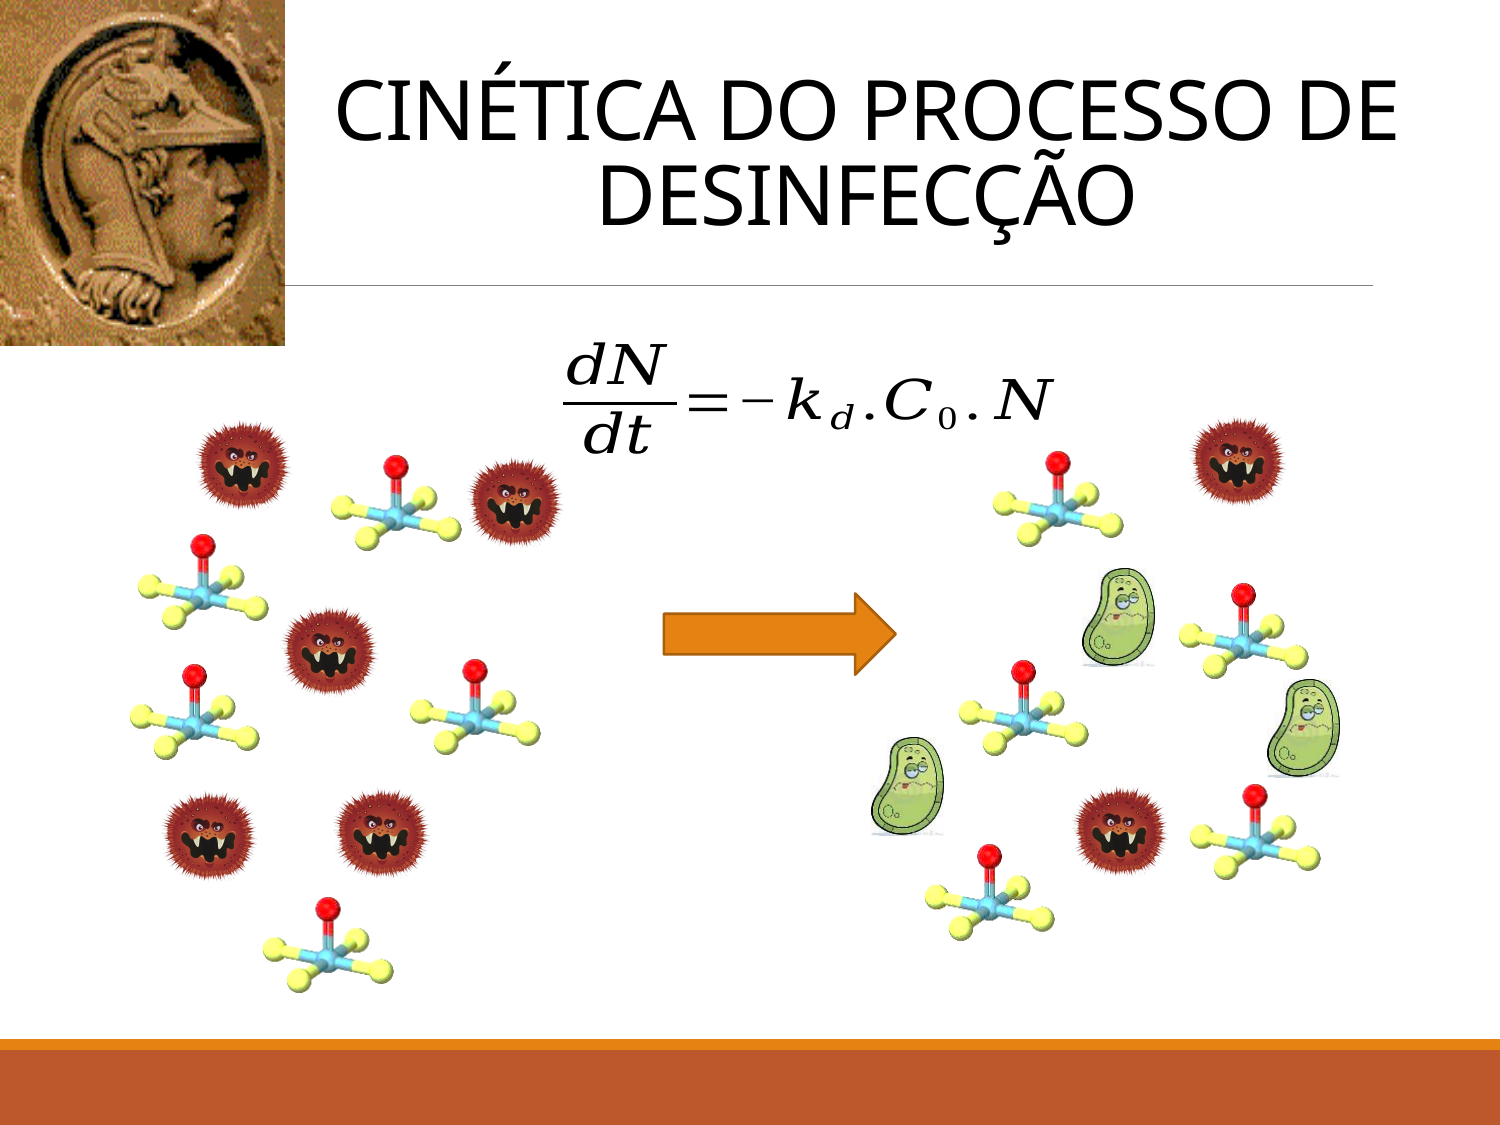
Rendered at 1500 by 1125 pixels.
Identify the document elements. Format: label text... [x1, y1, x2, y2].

picture [0, 0, 288, 351]
title CINÉTICA DO PROCESSO DE DESINFECÇÃO [297, 37, 1447, 250]
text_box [125, 336, 1340, 999]
